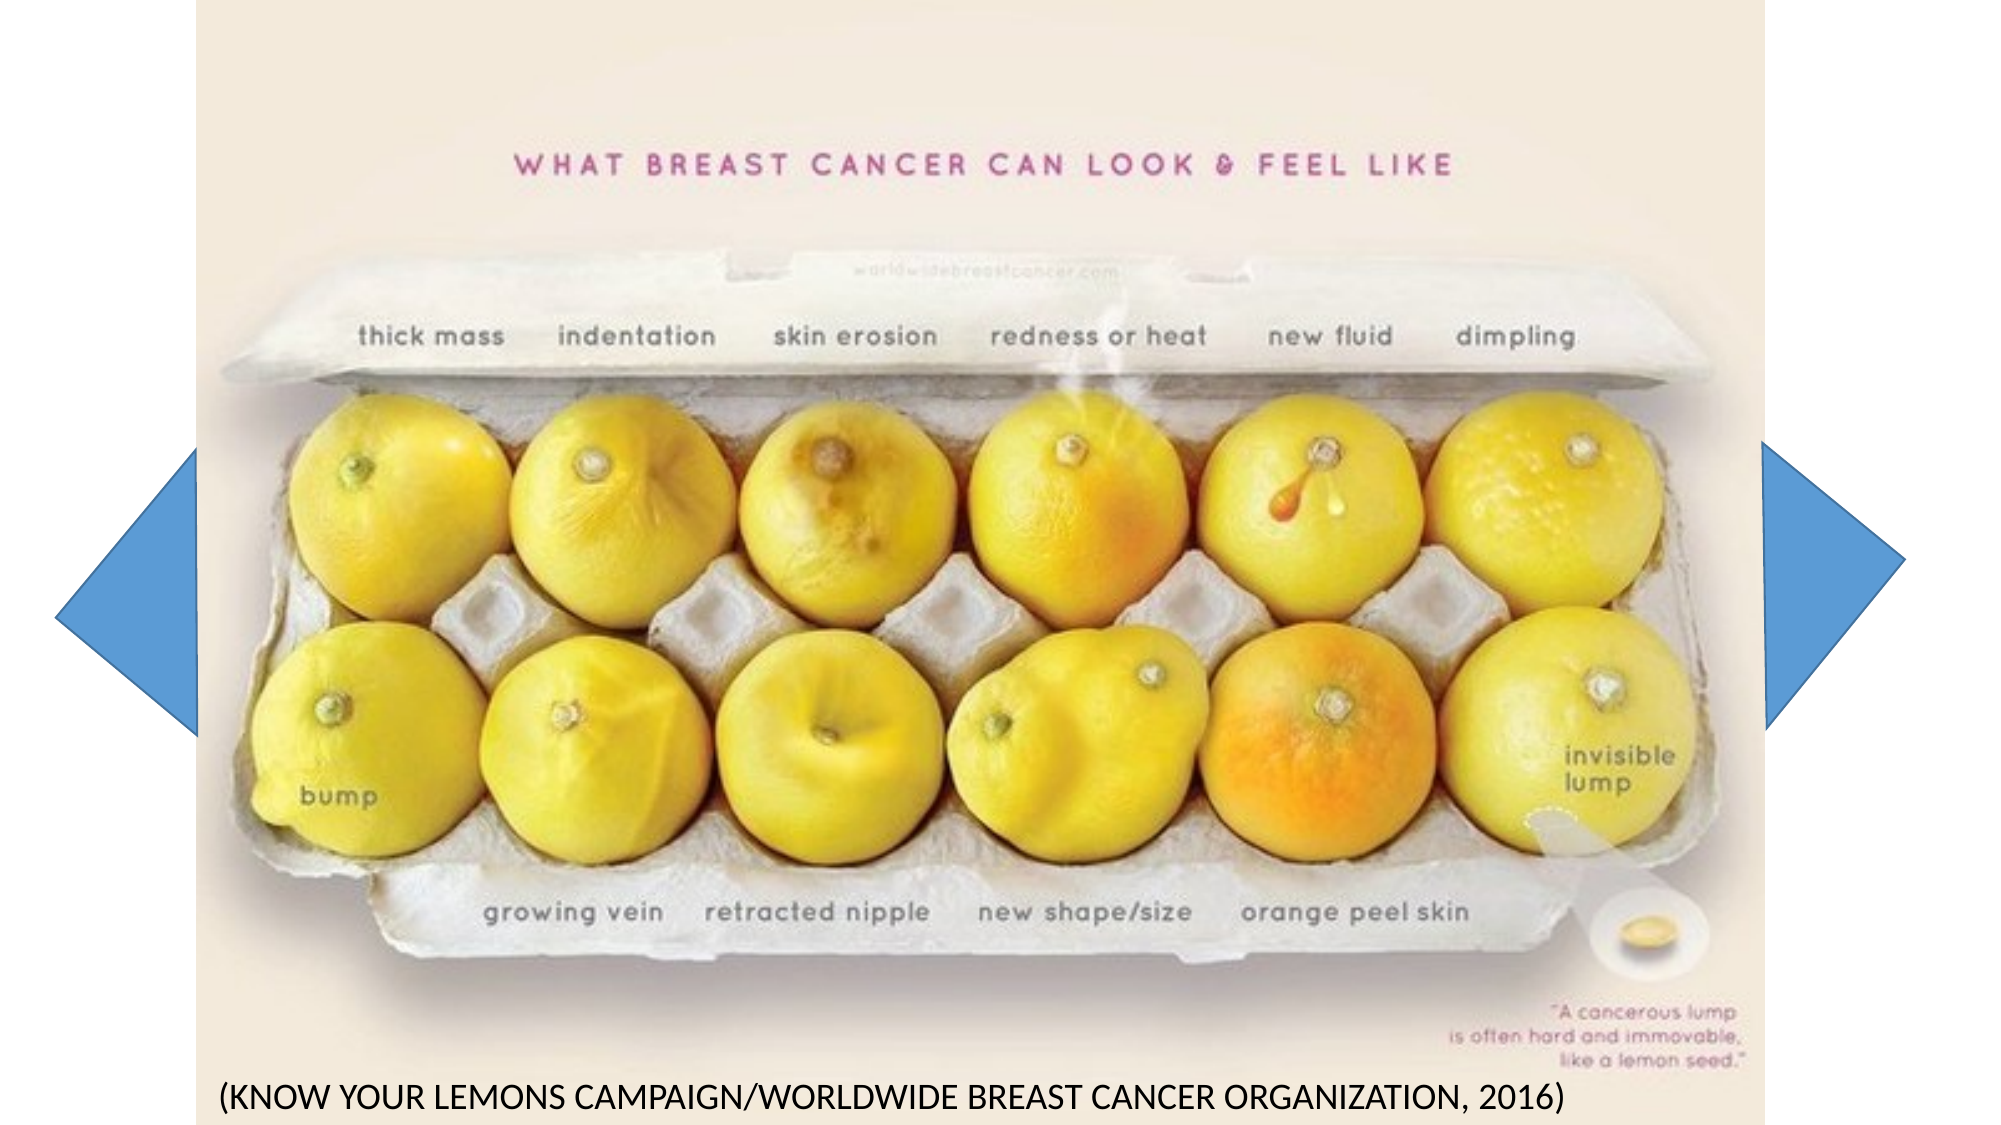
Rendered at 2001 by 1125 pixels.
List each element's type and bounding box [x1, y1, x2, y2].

text_box [1765, 443, 1907, 732]
text_box [54, 447, 196, 736]
picture [196, 0, 1765, 1125]
